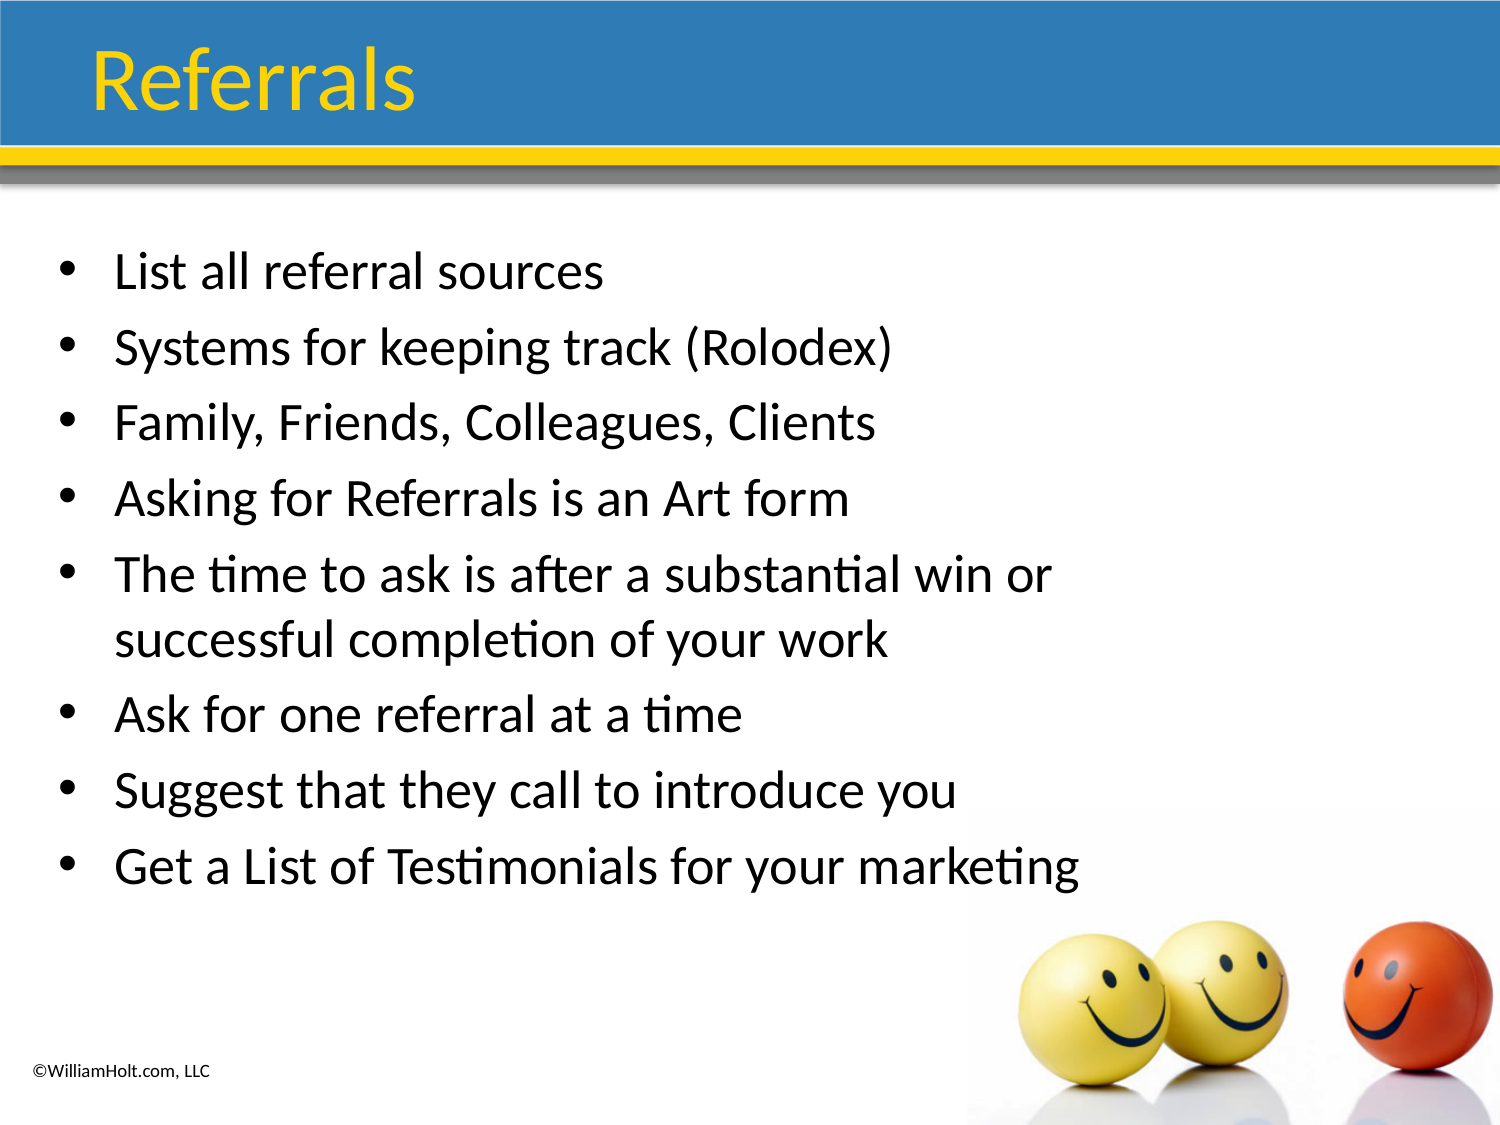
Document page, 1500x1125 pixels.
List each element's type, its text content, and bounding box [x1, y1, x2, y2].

title Referrals [75, 4, 1425, 145]
picture [967, 808, 1500, 1125]
footer ©WilliamHolt.com, LLC [17, 1051, 229, 1093]
picture [0, 0, 1500, 147]
list List all referral sources Systems for keeping track (Rolodex) Family, Friends, Colleagues, Clients Asking for Referrals is an Art form The time to ask is after a substantial win or successful completion of your work Ask for one referral at a time Suggest that they call to introduce you Get a List of Testimonials for your marketing [43, 227, 1272, 998]
